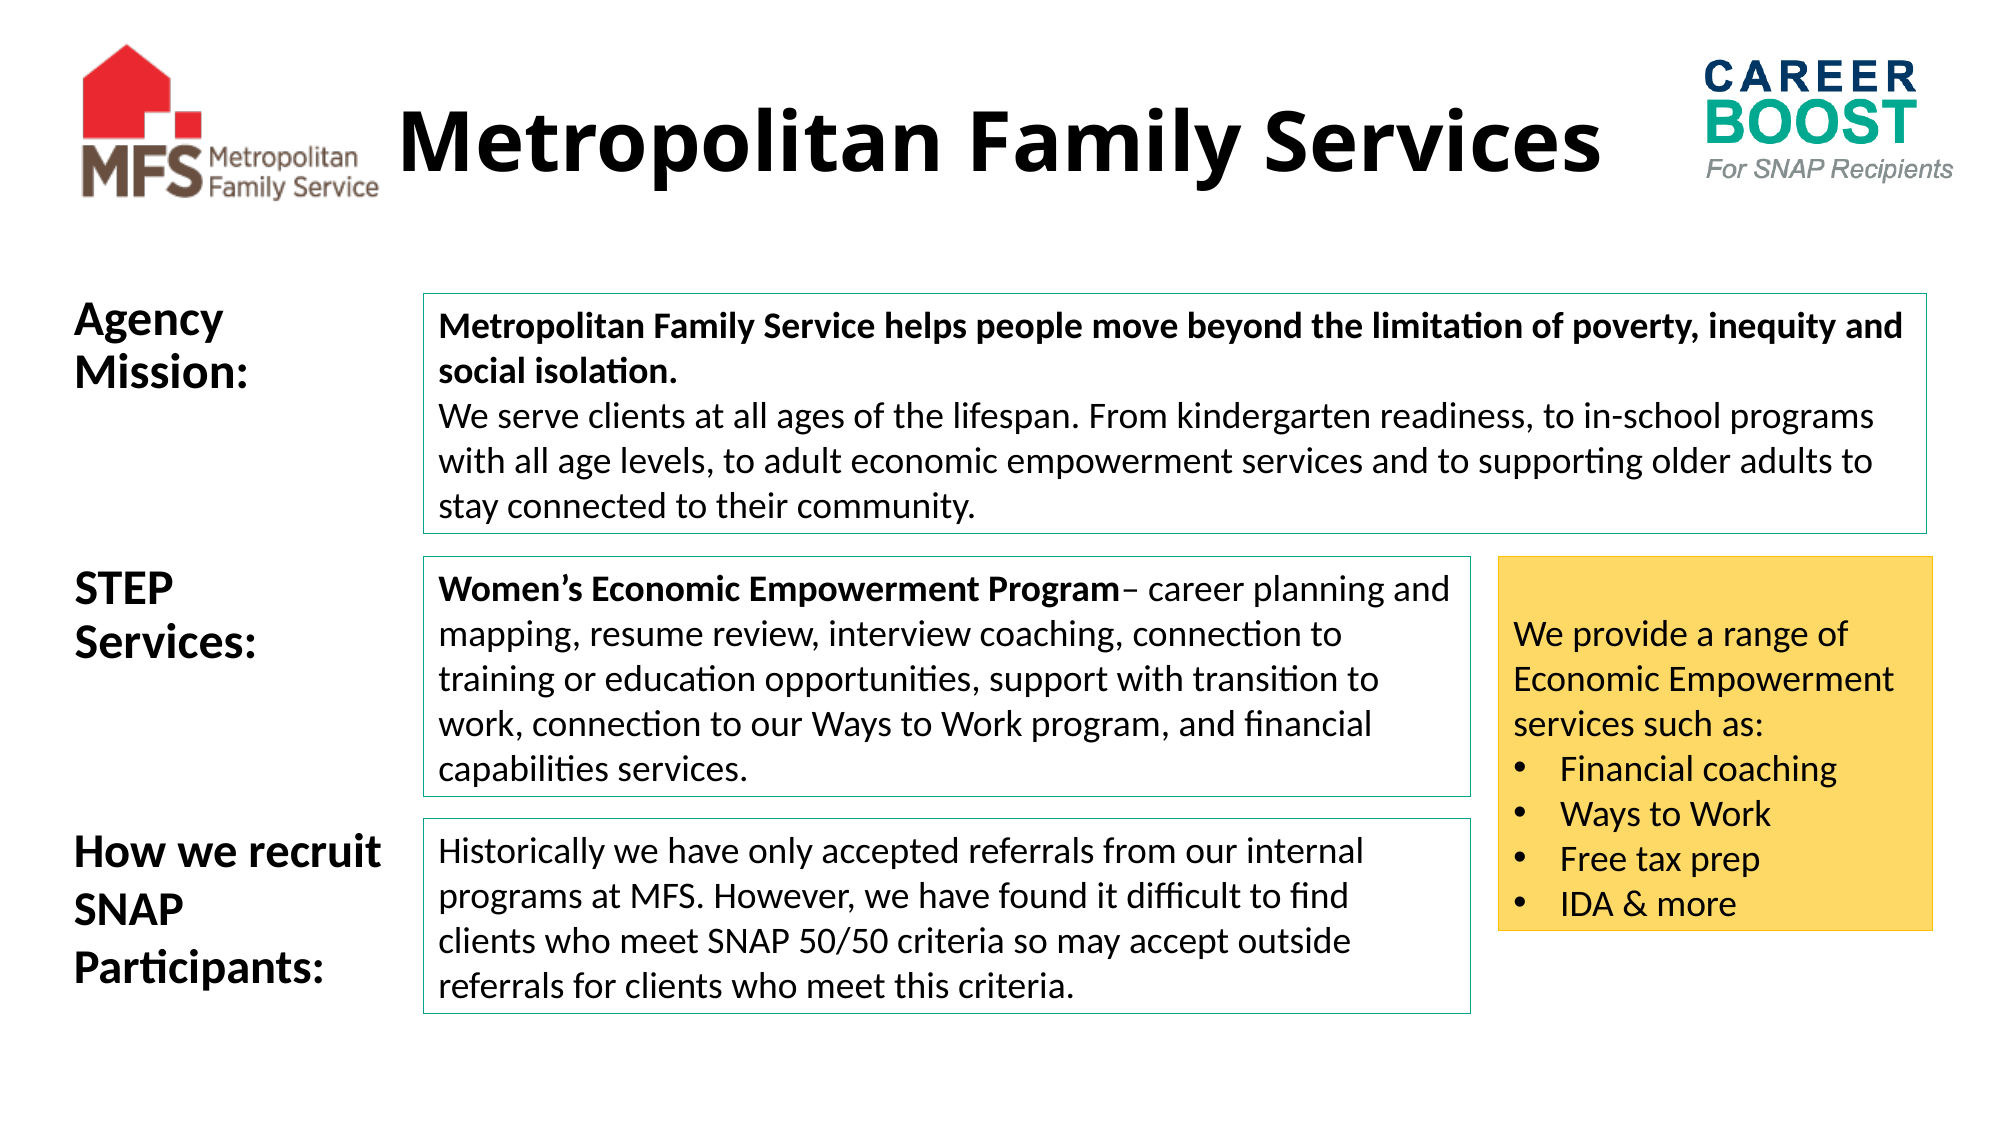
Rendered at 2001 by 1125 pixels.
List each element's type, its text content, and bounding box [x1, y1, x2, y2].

title Metropolitan Family Services [137, 59, 1863, 229]
picture [1701, 41, 1967, 195]
text_box Women’s Economic Empowerment Program– career planning and mapping, resume review, interview coaching, connection to training or education opportunities, support with transition to work, connection to our Ways to Work program, and financial capabilities services. [423, 556, 1471, 797]
list Agency Mission: [58, 277, 324, 408]
text_box Metropolitan Family Service helps people move beyond the limitation of poverty, inequity and social isolation. We serve clients at all ages of the lifespan. From kindergarten readiness, to in-school programs with all age levels, to adult economic empowerment services and to supporting older adults to stay connected to their community. [423, 293, 1927, 534]
picture [64, 33, 393, 215]
text_box How we recruit SNAP Participants: [58, 810, 433, 1001]
list STEP Services: [59, 547, 371, 678]
text_box We provide a range of Economic Empowerment services such as: Financial coaching Ways to Work Free tax prep IDA & more [1498, 556, 1933, 931]
text_box Historically we have only accepted referrals from our internal programs at MFS. However, we have found it difficult to find clients who meet SNAP 50/50 criteria so may accept outside referrals for clients who meet this criteria. [423, 818, 1471, 1014]
